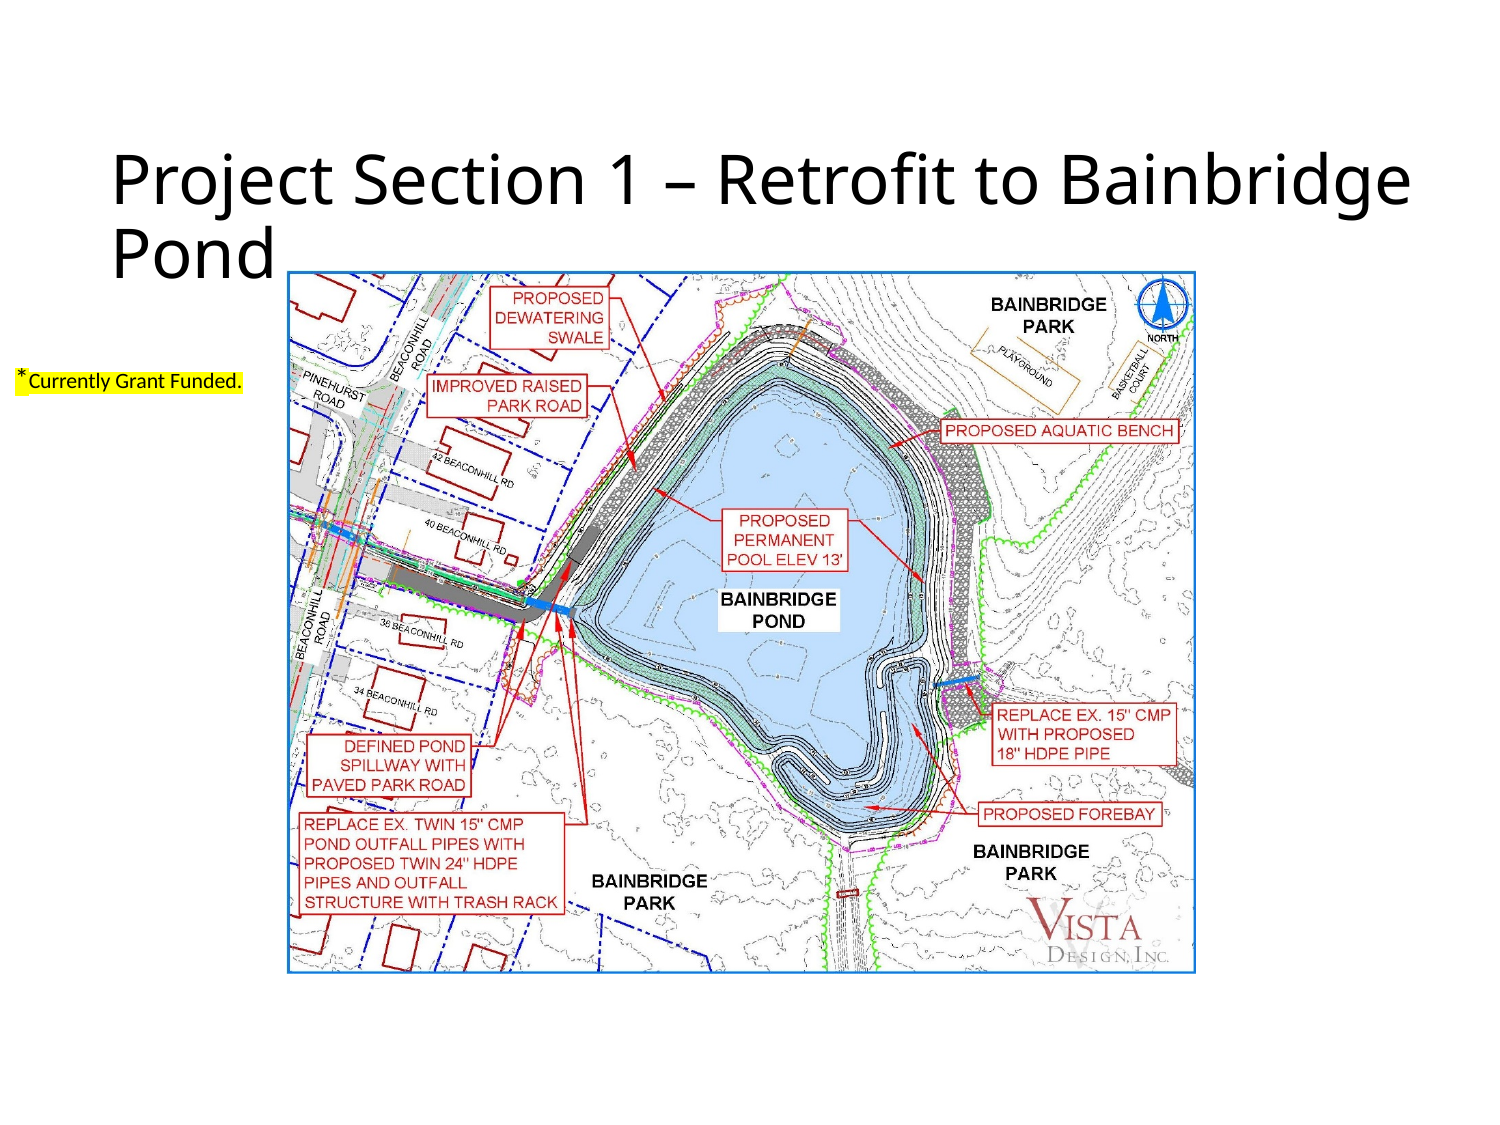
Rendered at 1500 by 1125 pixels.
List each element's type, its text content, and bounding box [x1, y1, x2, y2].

title Project Section 1 – Retrofit to Bainbridge Pond [94, 137, 1472, 301]
text_box *Currently Grant Funded. [0, 353, 260, 428]
picture [286, 270, 1196, 974]
